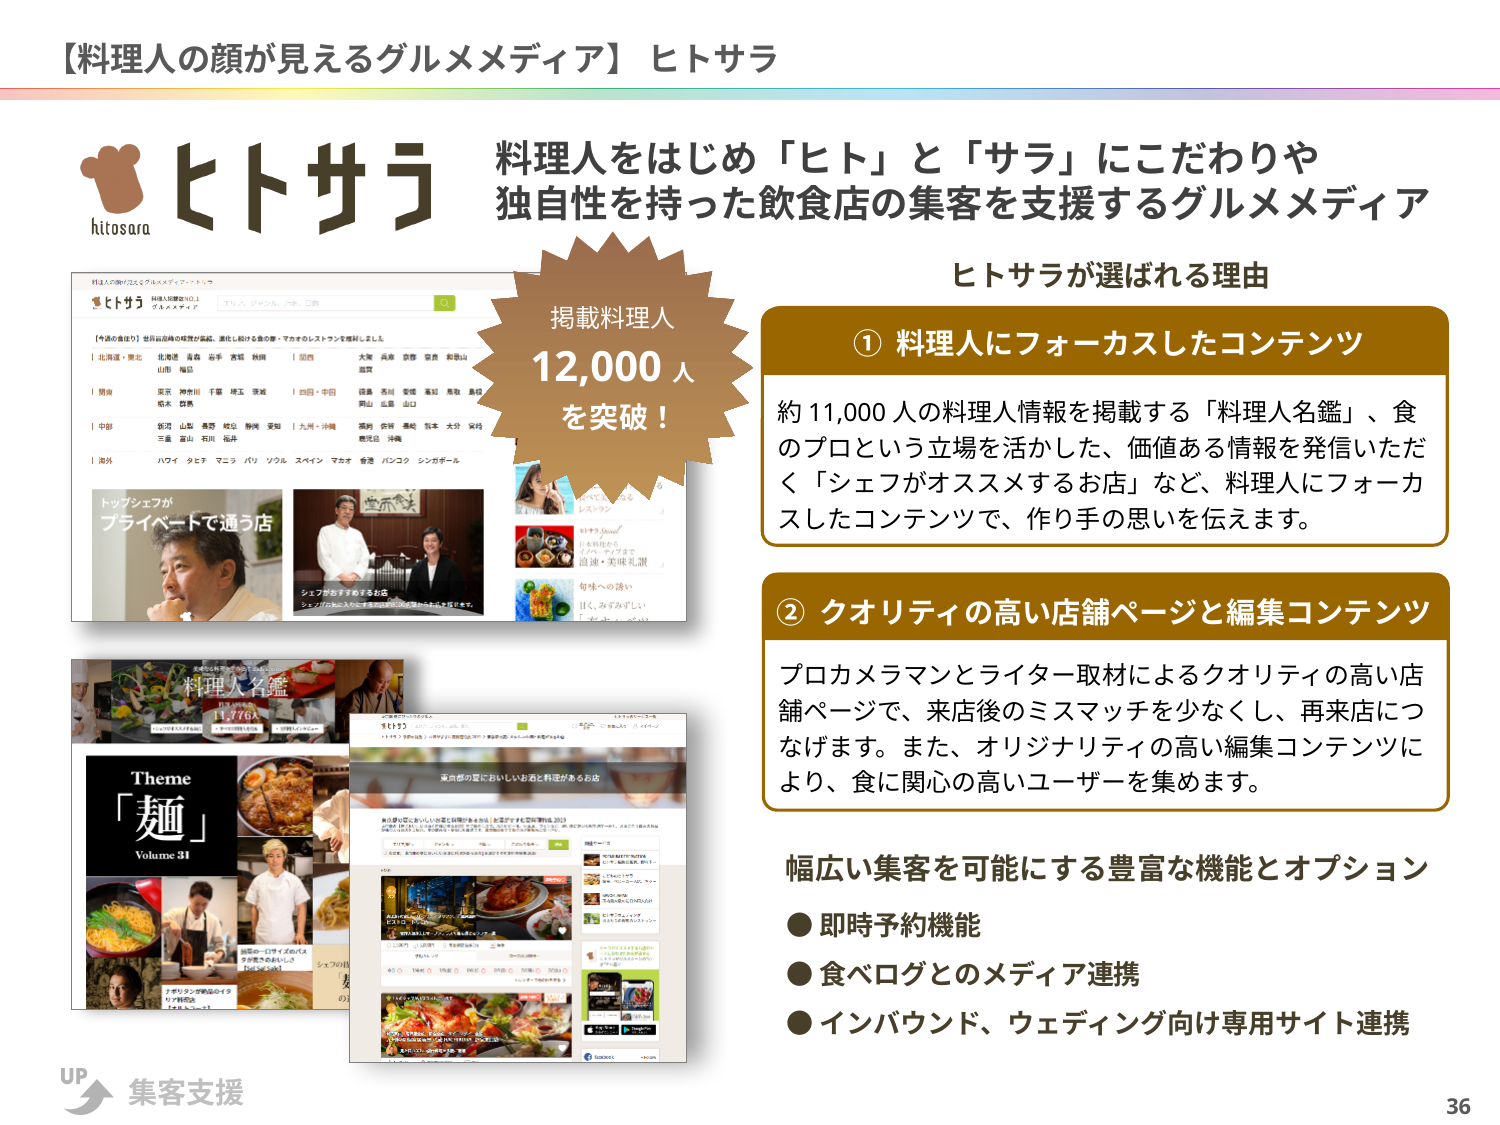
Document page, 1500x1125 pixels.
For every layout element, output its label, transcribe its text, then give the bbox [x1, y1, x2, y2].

picture [71, 58, 440, 272]
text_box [762, 307, 1448, 546]
text_box 料理人をはじめ「ヒト」と「サラ」にこだわりや 独自性を持った飲食店の集客を支援するグルメメディア [481, 127, 1453, 233]
text_box 【料理人の顔が見えるグルメメディア】 ヒトサラ [29, 33, 1301, 84]
slide_number 35 [1385, 1085, 1487, 1125]
text_box ●即時予約機能 ●食べログとのメディア連携 ●インバウンド、ウェディング向け専用サイト連携 [762, 885, 1453, 1066]
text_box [71, 272, 688, 1063]
text_box ヒトサラが選ばれる理由 [758, 249, 1459, 305]
text_box 幅広い集客を可能にする豊富な機能とオプション [750, 843, 1457, 899]
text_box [60, 1066, 563, 1118]
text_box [760, 573, 1449, 811]
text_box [472, 231, 754, 505]
